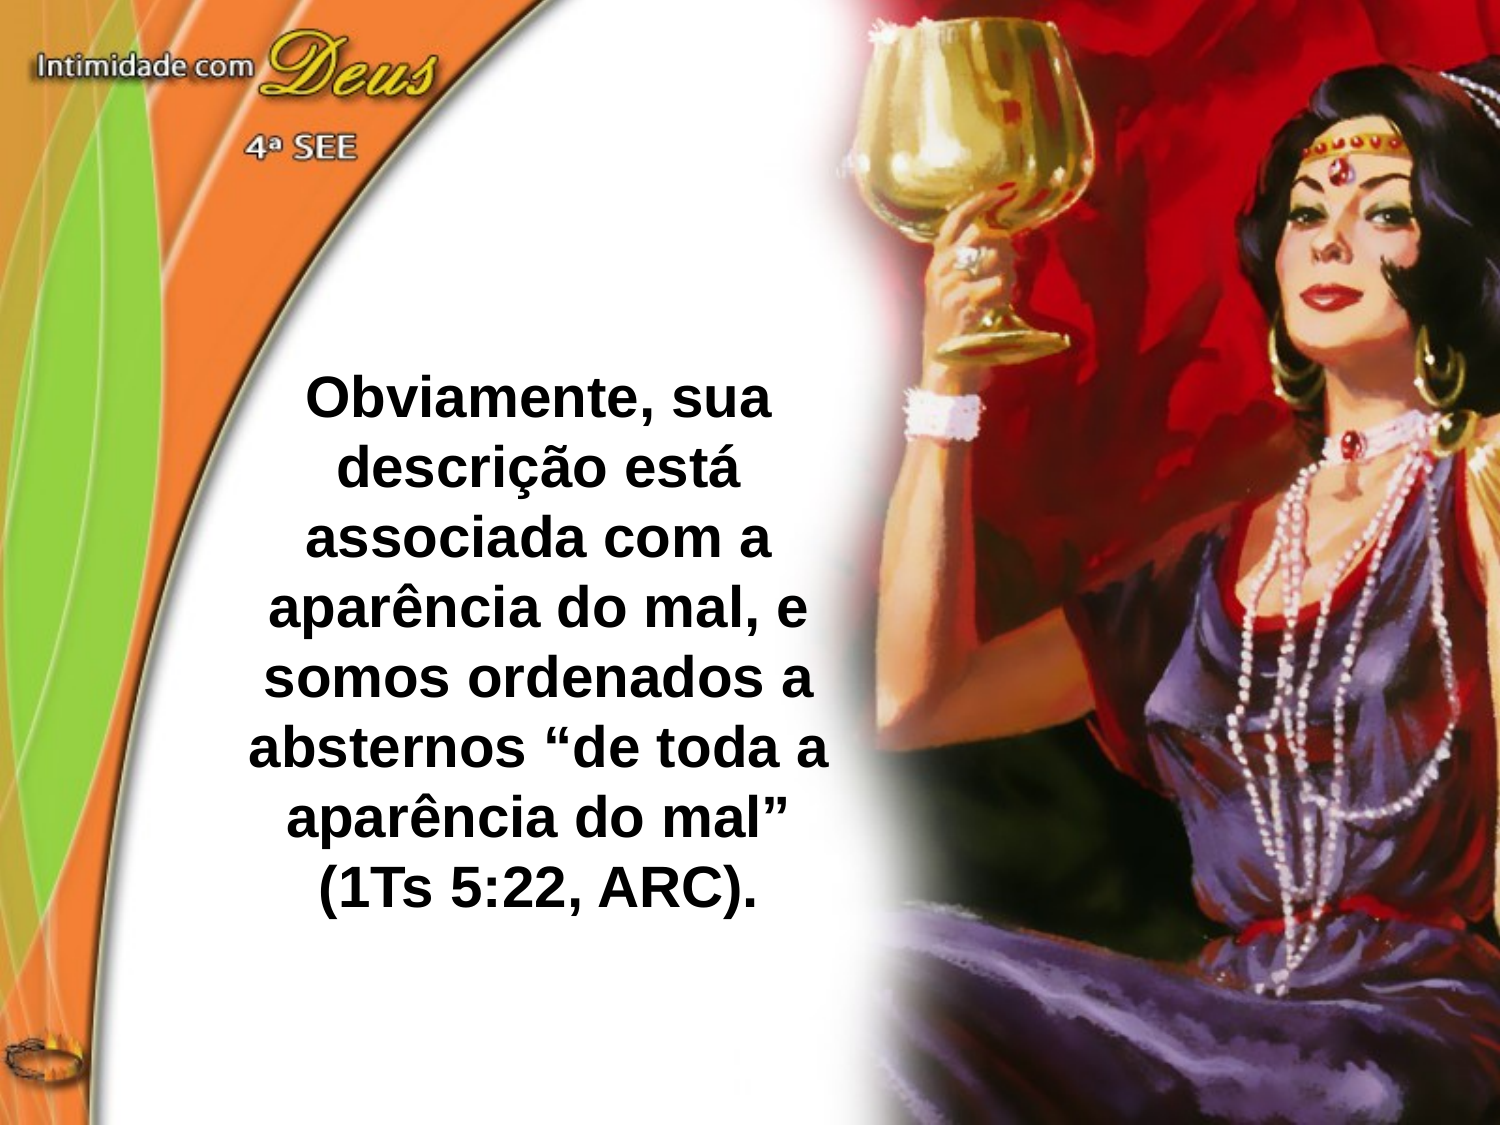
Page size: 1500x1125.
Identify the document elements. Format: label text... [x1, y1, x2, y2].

picture [0, 0, 1500, 1125]
text_box Obviamente, sua descrição está associada com a aparência do mal, e somos ordenados a absternos “de toda a aparência do mal” (1Ts 5:22, ARC). [222, 351, 856, 927]
